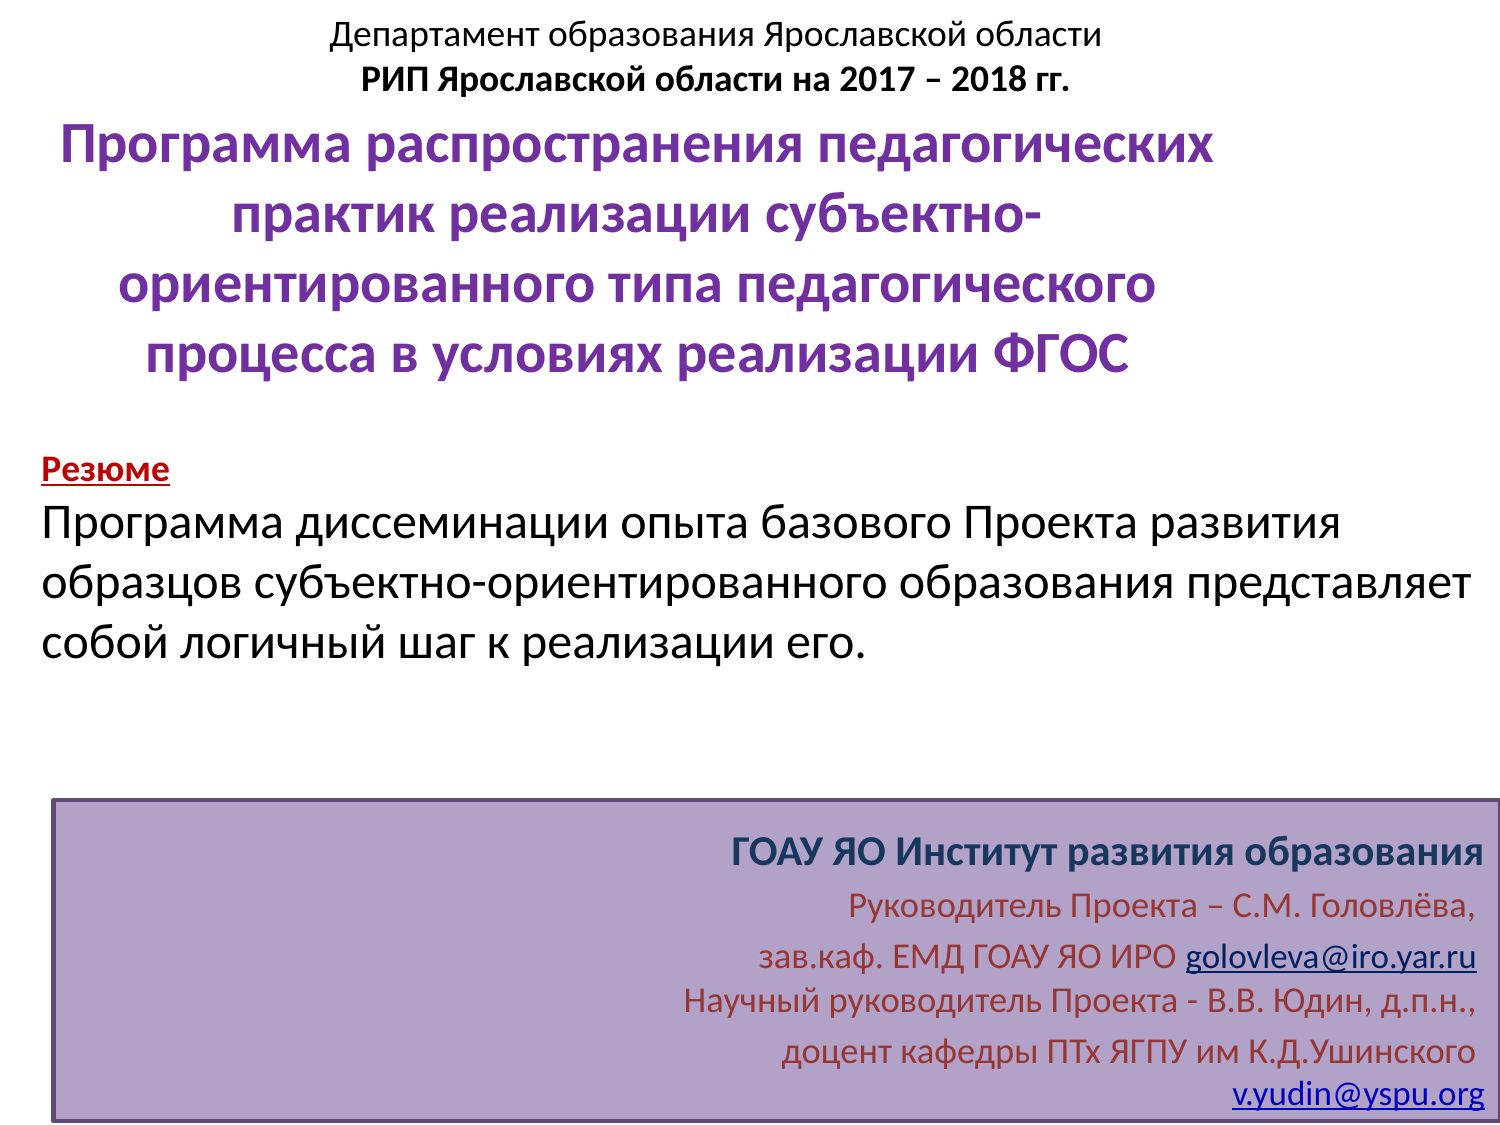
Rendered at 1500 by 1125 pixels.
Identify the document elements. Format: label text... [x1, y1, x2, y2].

text_box ГОАУ ЯО Институт развития образования Руководитель Проекта – С.М. Головлёва, зав.каф. ЕМД ГОАУ ЯО ИРО golovleva@iro.yar.ru Научный руководитель Проекта - В.В. Юдин, д.п.н., доцент кафедры ПТх ЯГПУ им К.Д.Ушинского v.yudin@yspu.org [51, 798, 1500, 1123]
title Программа распространения педагогических практик реализации субъектно-ориентированного типа педагогического процесса в условиях реализации ФГОС [0, 123, 1275, 365]
text_box Департамент образования Ярославской области РИП Ярославской области на 2017 – 2018 гг. [242, 1, 1199, 107]
text_box Резюме Программа диссеминации опыта базового Проекта развития образцов субъектно-ориентированного образования представляет собой логичный шаг к реализации его. [26, 436, 1500, 677]
